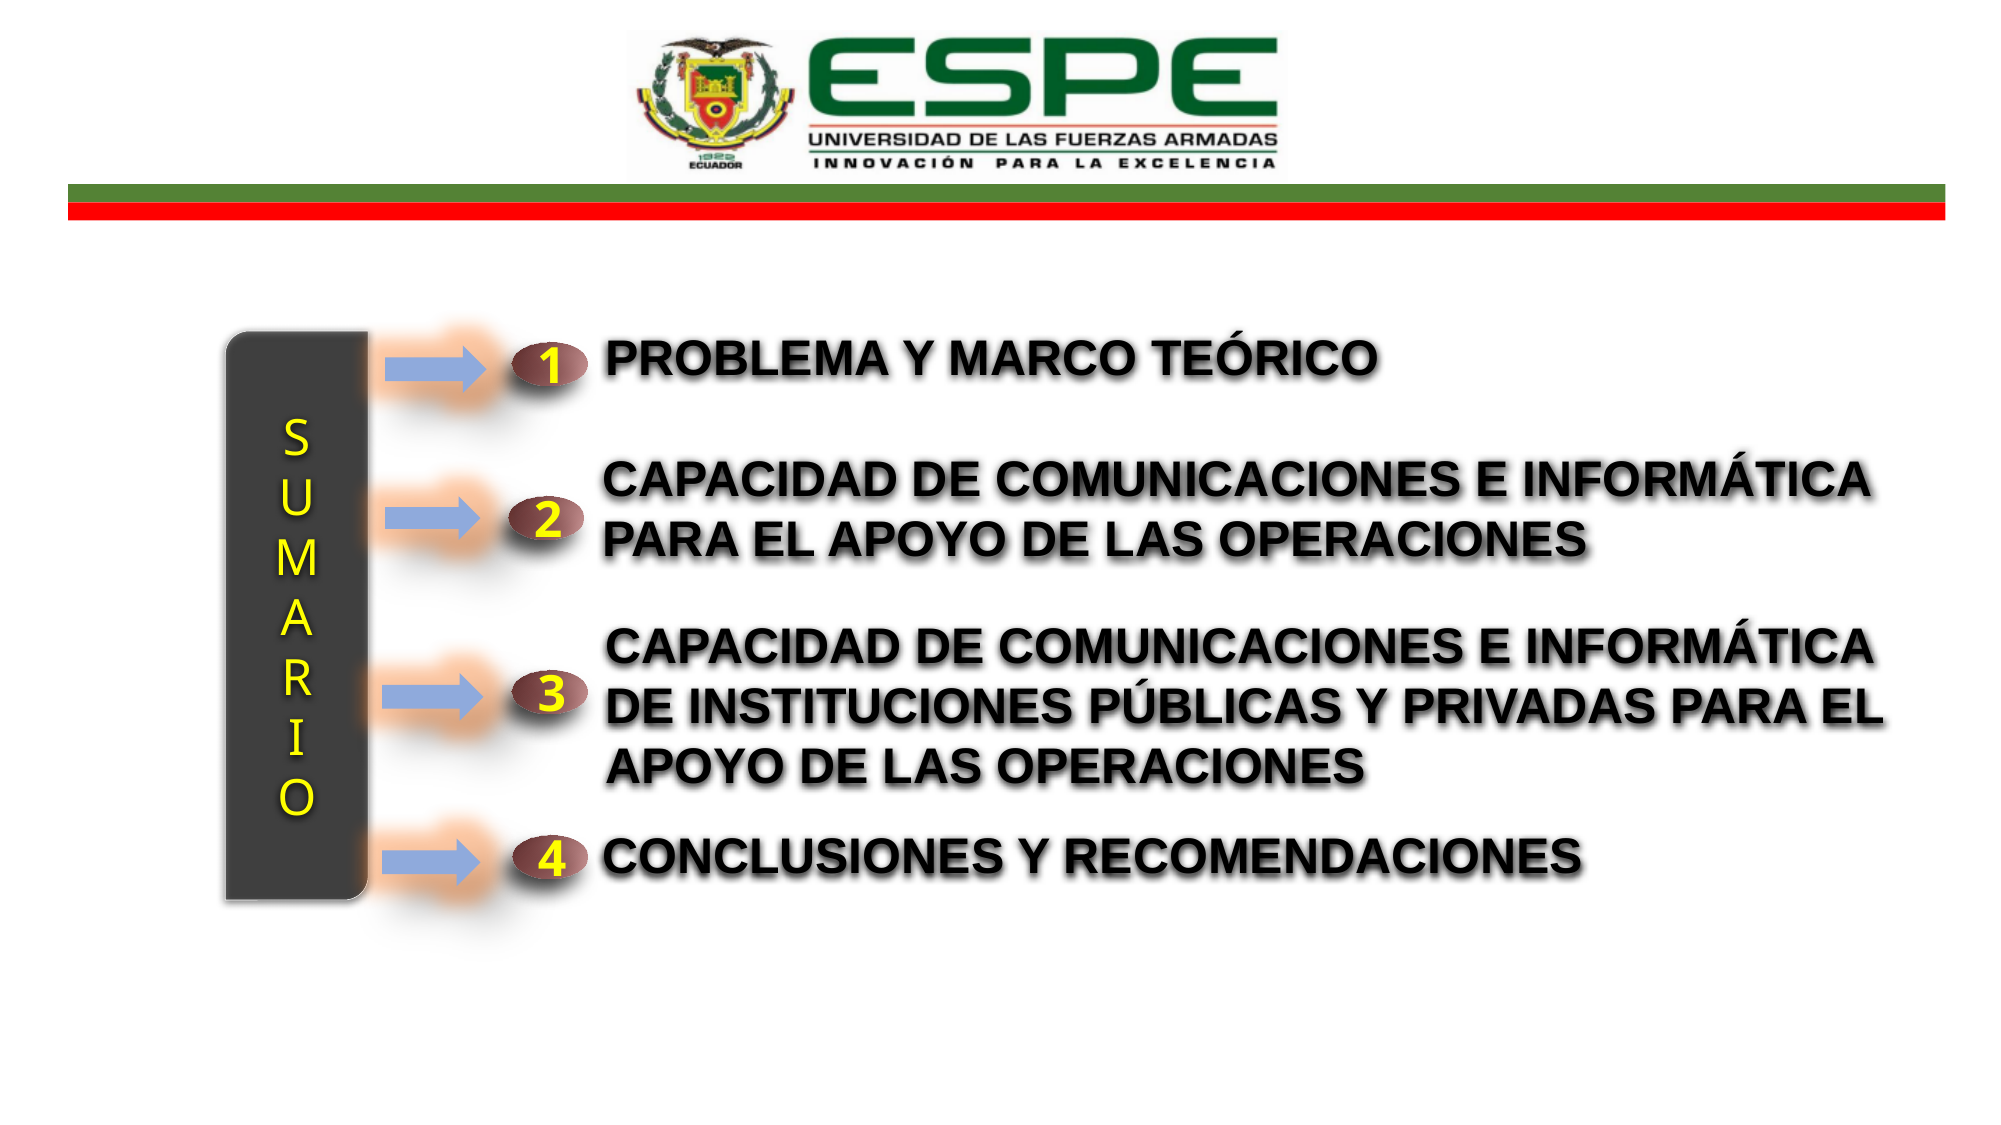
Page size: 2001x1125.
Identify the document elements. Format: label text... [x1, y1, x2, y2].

text_box CONCLUSIONES Y RECOMENDACIONES [587, 816, 2000, 892]
text_box 3 [520, 669, 584, 714]
text_box CAPACIDAD DE COMUNICACIONES E INFORMÁTICA DE INSTITUCIONES PÚBLICAS Y PRIVADAS PARA EL APOYO DE LAS OPERACIONES [590, 605, 1903, 801]
picture [619, 30, 1292, 185]
text_box [380, 670, 486, 724]
text_box 2 [519, 495, 579, 540]
text_box [381, 836, 482, 889]
text_box PROBLEMA Y MARCO TEÓRICO [590, 317, 1809, 393]
text_box 1 [521, 341, 582, 386]
text_box [67, 201, 1946, 221]
text_box [384, 342, 489, 396]
text_box S U M A R I O [225, 331, 369, 901]
text_box [384, 493, 482, 543]
text_box CAPACIDAD DE COMUNICACIONES E INFORMÁTICA PARA EL APOYO DE LAS OPERACIONES [587, 439, 1946, 575]
text_box [67, 183, 1946, 201]
text_box 4 [512, 834, 581, 879]
